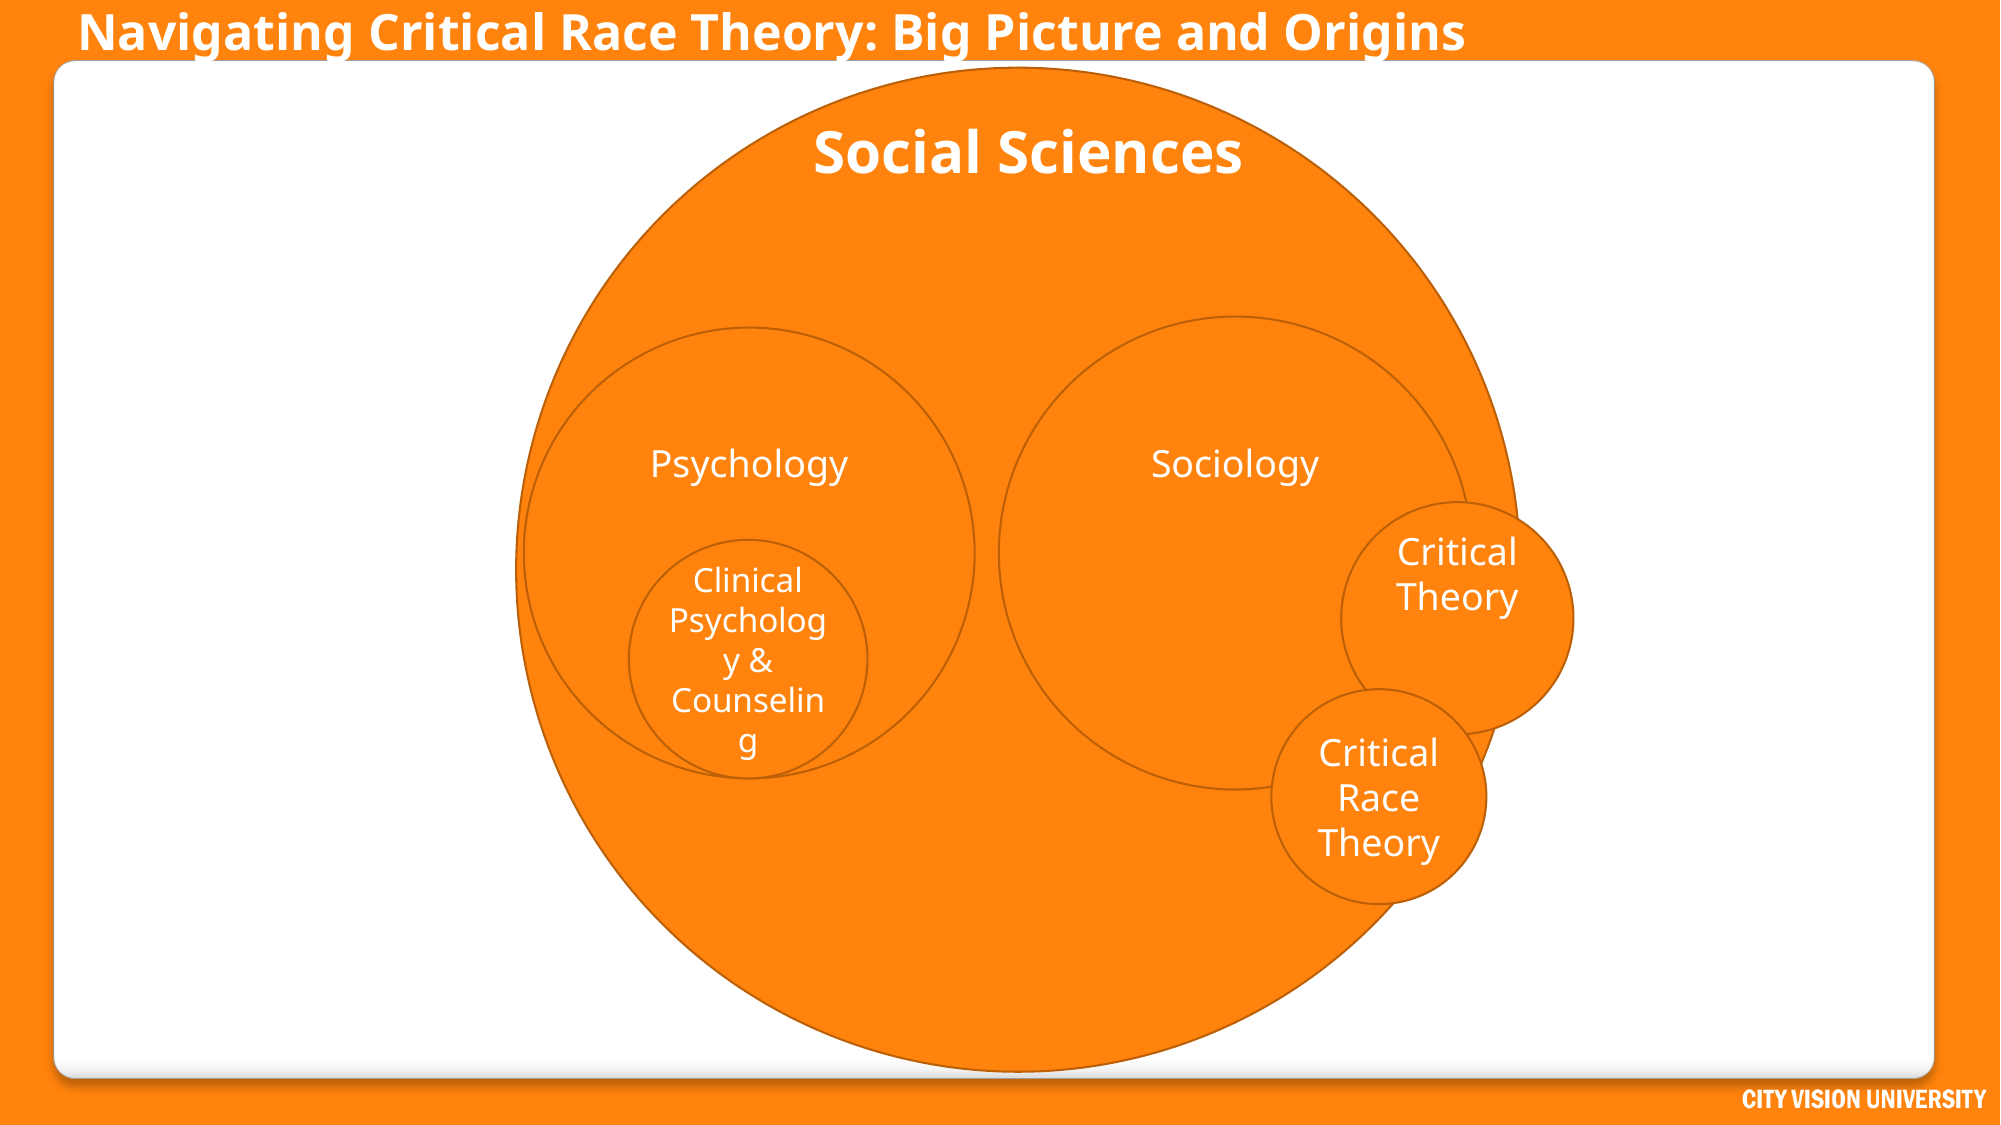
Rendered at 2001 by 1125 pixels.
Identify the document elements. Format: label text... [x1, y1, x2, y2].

text_box Social Sciences [799, 107, 1259, 193]
text_box Clinical Psychology & Counseling [627, 538, 869, 780]
text_box Critical Race Theory [1270, 688, 1488, 906]
text_box Critical Theory [1340, 501, 1575, 735]
picture [40, 55, 1989, 1112]
title Navigating Critical Race Theory: Big Picture and Origins [62, 0, 1836, 61]
text_box [820, 66, 1216, 107]
text_box Psychology [522, 326, 976, 779]
text_box Sociology [997, 315, 1468, 791]
text_box [515, 116, 1519, 1073]
